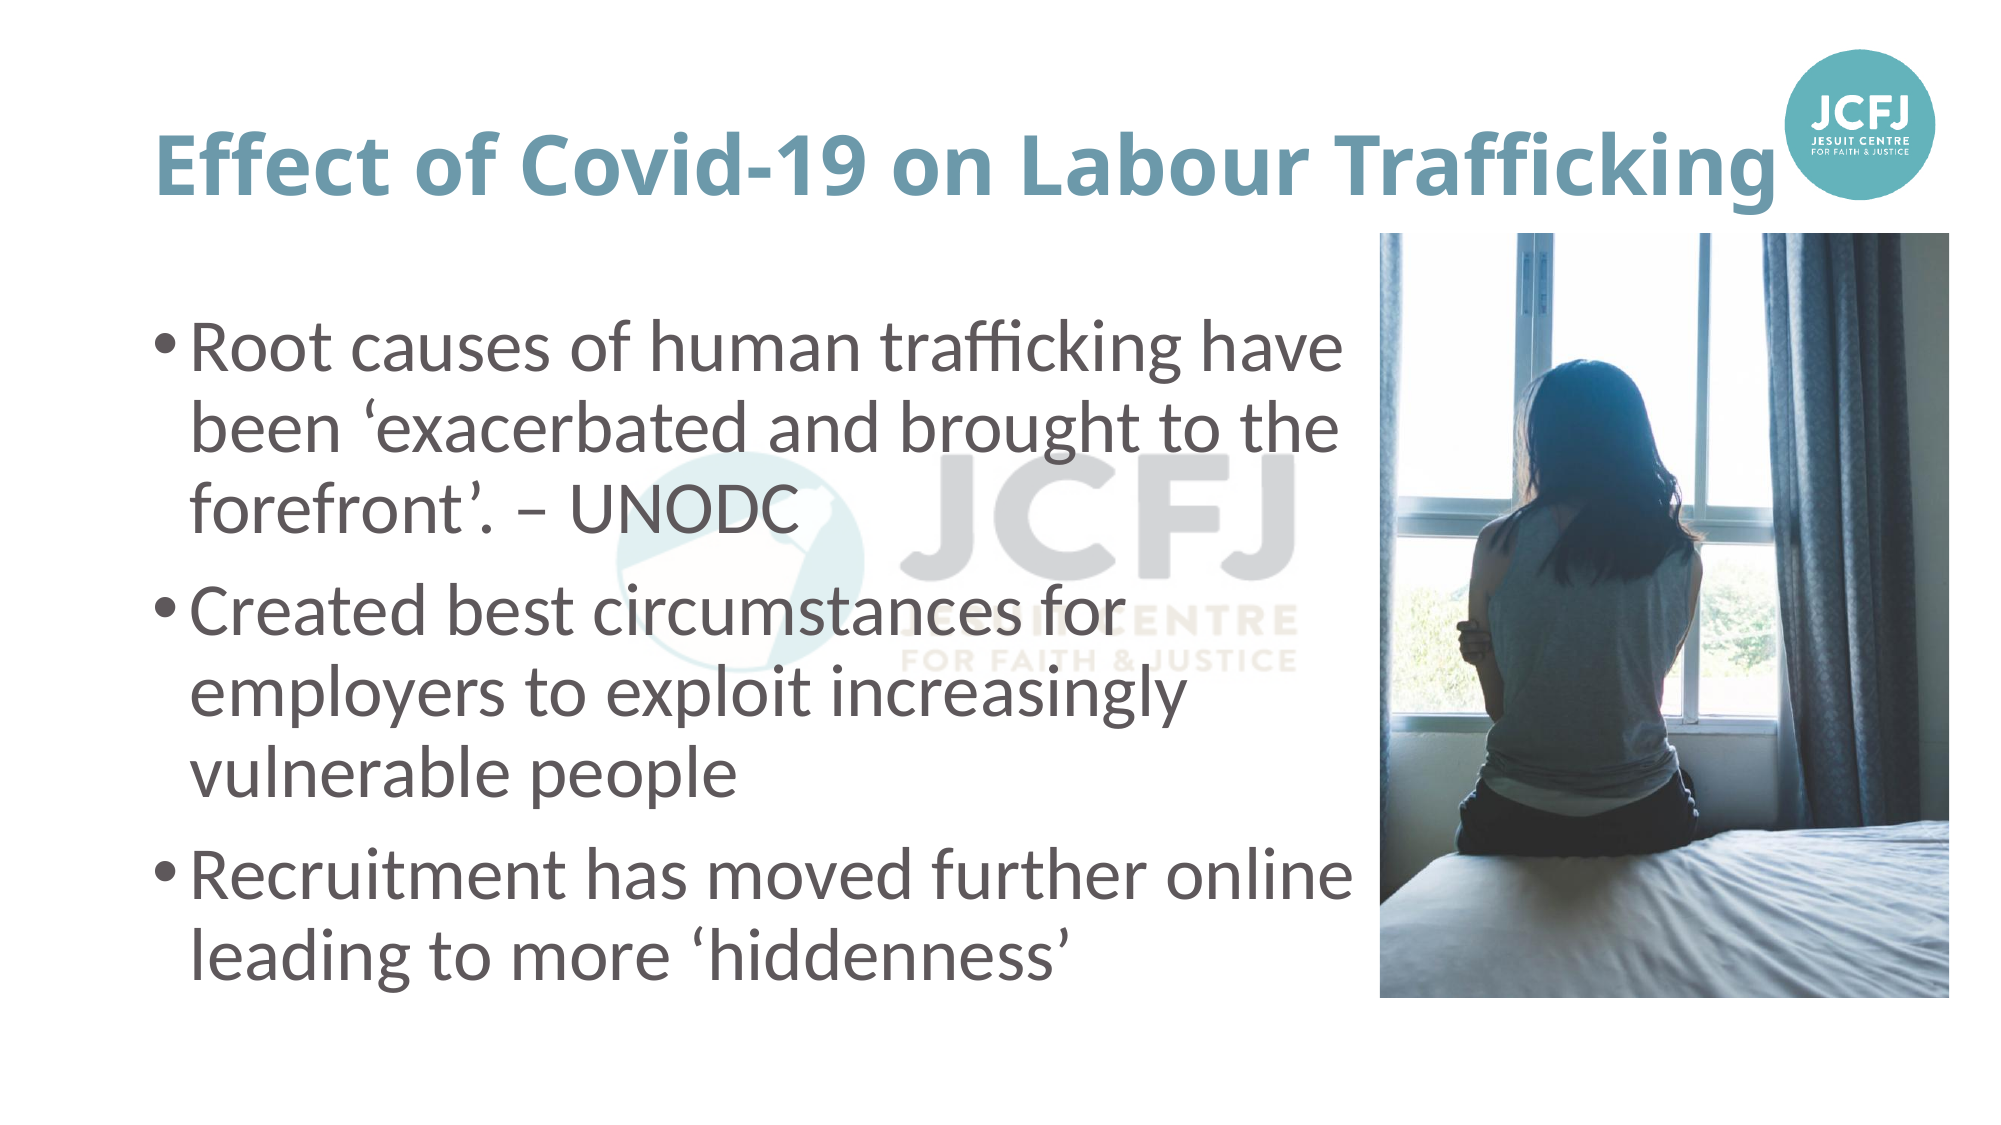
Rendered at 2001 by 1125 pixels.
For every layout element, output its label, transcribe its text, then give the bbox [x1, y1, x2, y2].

title Effect of Covid-19 on Labour Trafficking [137, 59, 1863, 278]
list Root causes of human trafficking have been ‘exacerbated and brought to the forefront’. – UNODC Created best circumstances for employers to exploit increasingly vulnerable people Recruitment has moved further online leading to more ‘hiddenness’ [137, 299, 1380, 1014]
picture [1379, 233, 1950, 998]
picture [1771, 35, 1948, 212]
